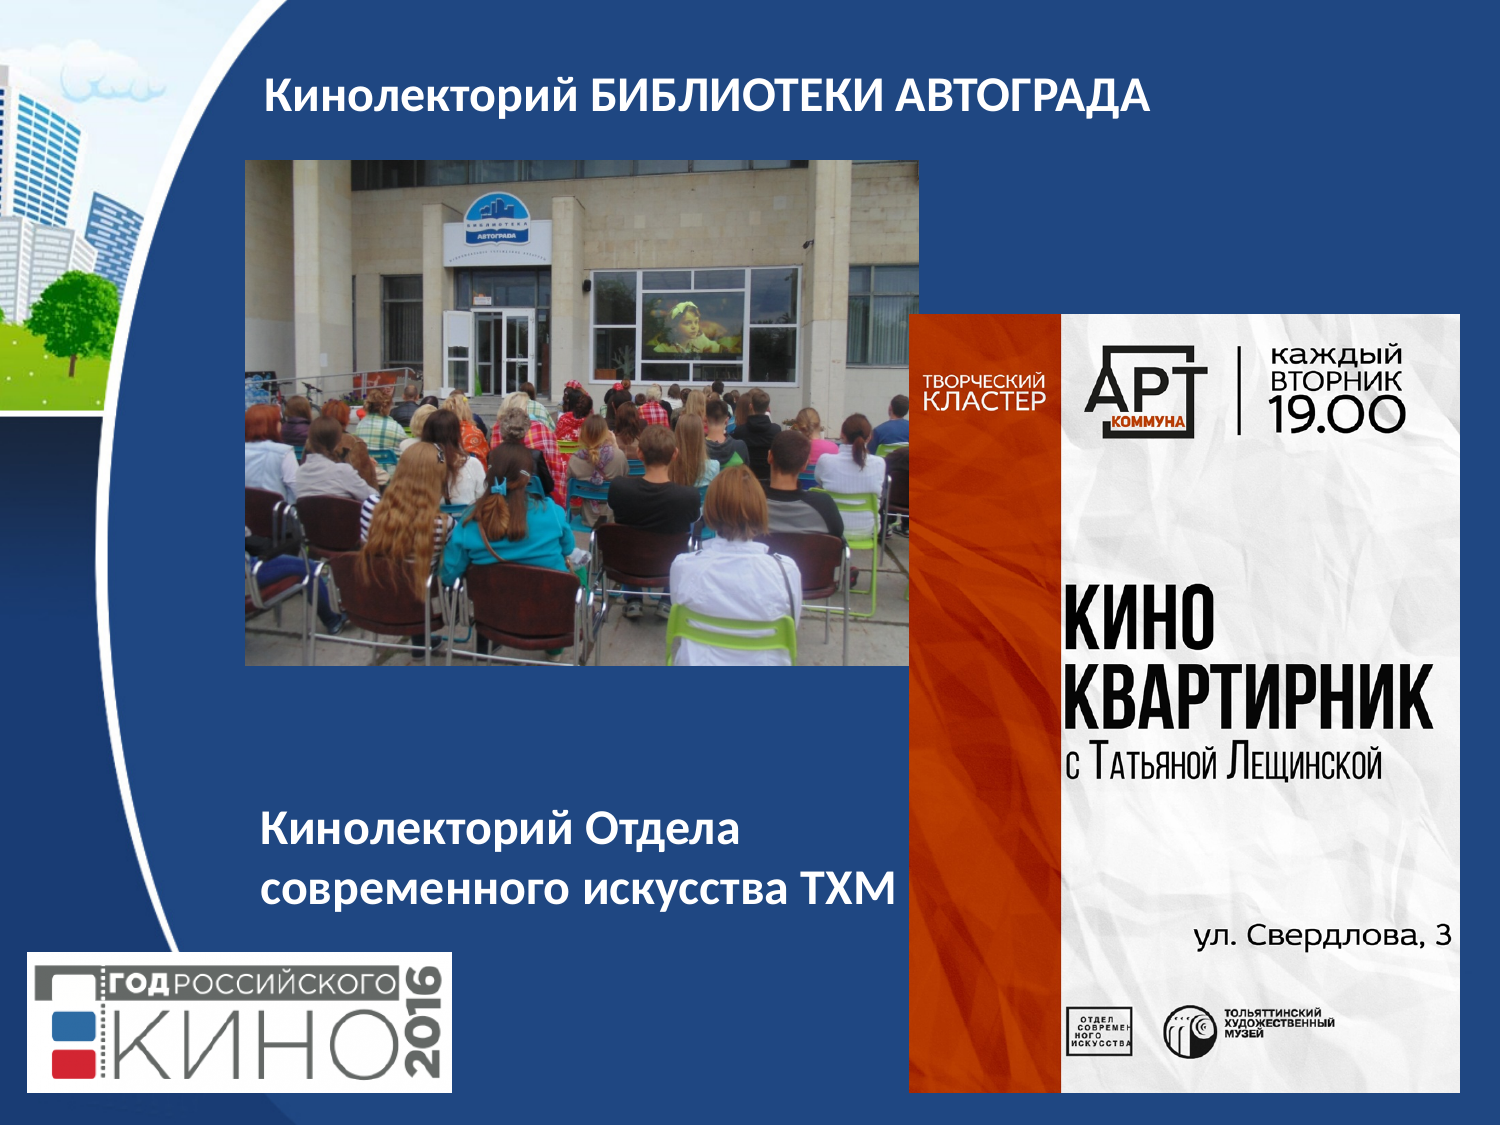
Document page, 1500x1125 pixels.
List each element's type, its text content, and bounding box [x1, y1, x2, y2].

text_box Кинолекторий Отдела современного искусства ТХМ [245, 786, 904, 922]
text_box Кинолекторий БИБЛИОТЕКИ АВТОГРАДА [249, 54, 1166, 130]
picture [0, 0, 1500, 1125]
